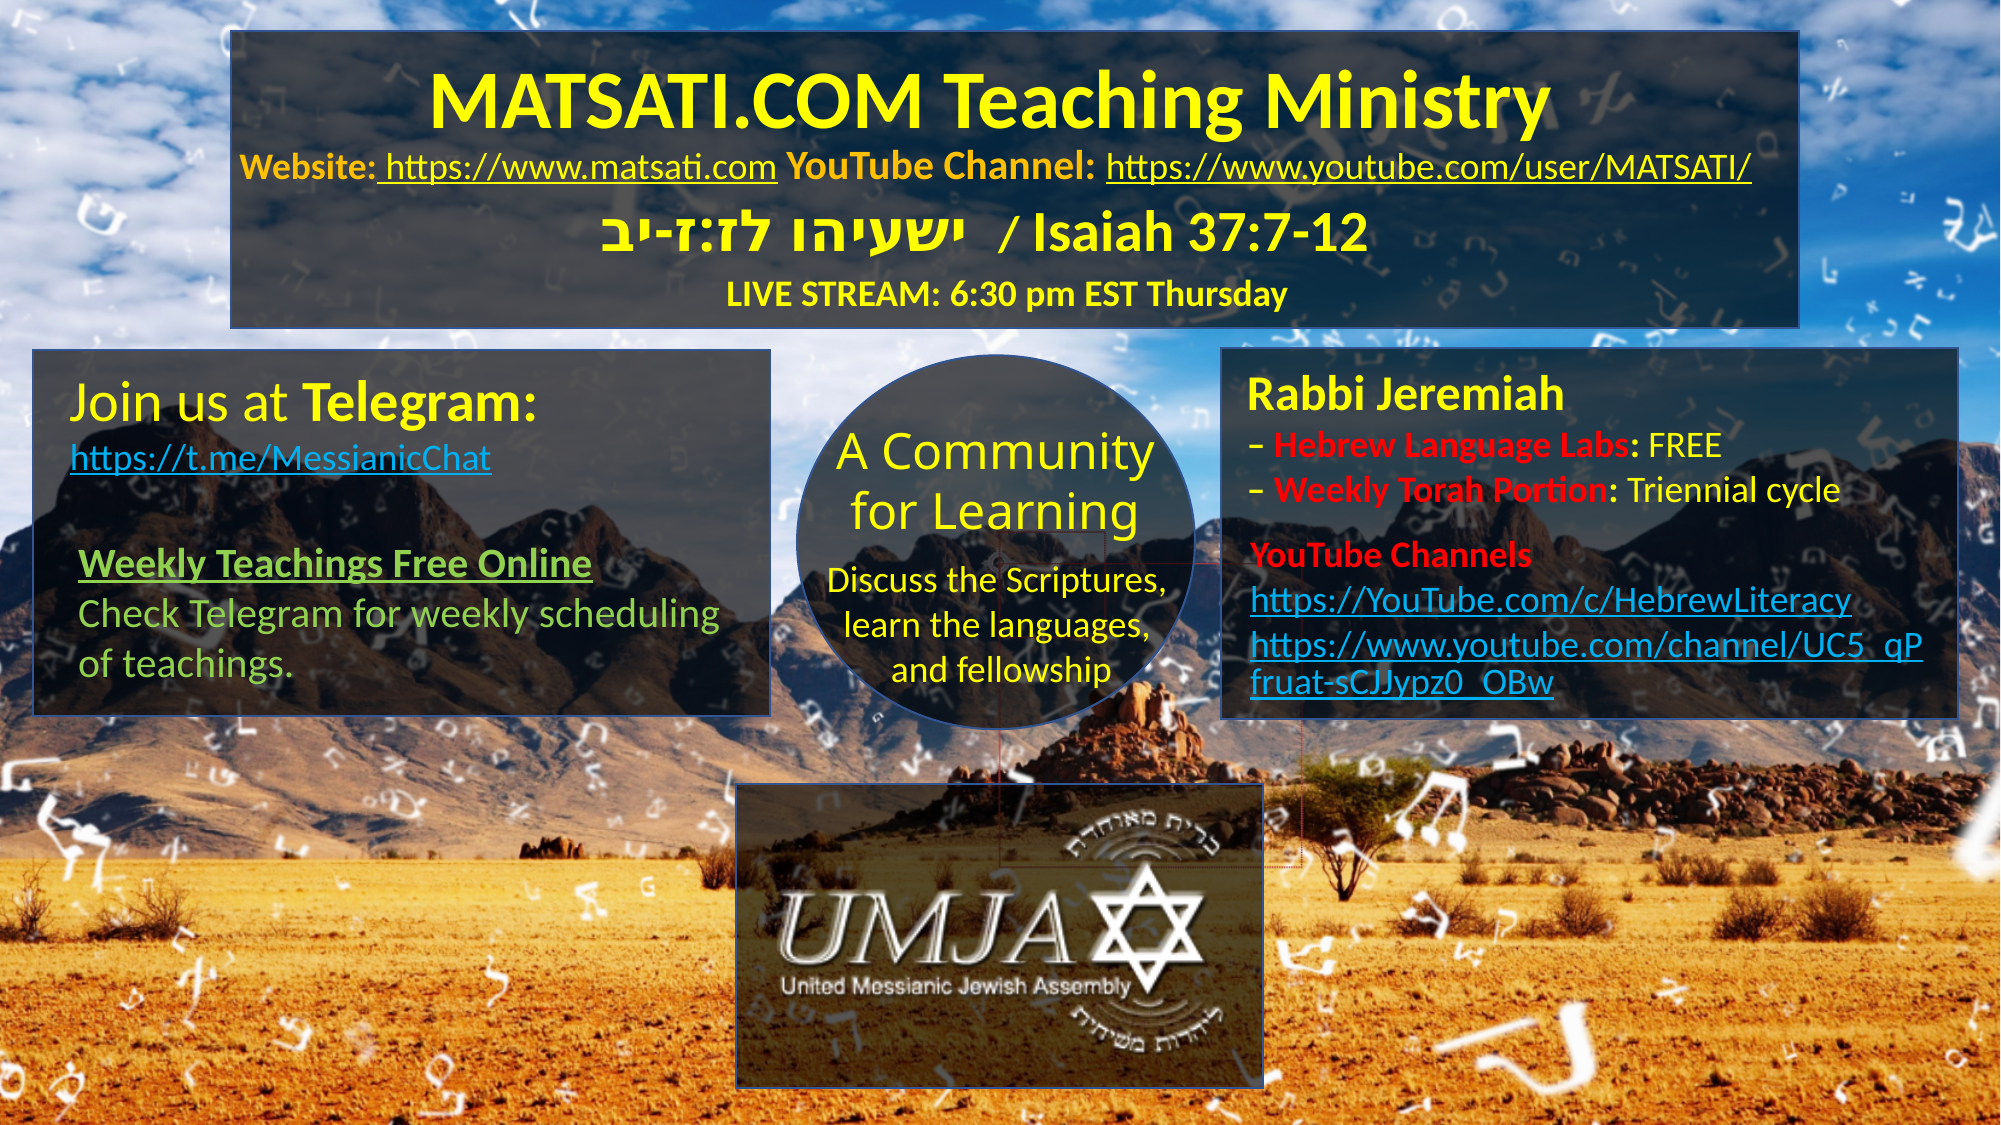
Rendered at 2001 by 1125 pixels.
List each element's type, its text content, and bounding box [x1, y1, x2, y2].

text_box [1220, 347, 1959, 720]
text_box ישעיהו לז:ז-יב / Isaiah 37:7-12 [402, 195, 1568, 271]
text_box [230, 195, 1800, 329]
text_box Weekly Teachings Free Online Check Telegram for weekly scheduling of teachings. [63, 528, 736, 693]
text_box YouTube Channels https://YouTube.com/c/HebrewLiteracy https://www.youtube.com/channel/UC5_qPfruat-sCJJypz0_OBw [1235, 522, 1941, 718]
text_box Website: https://www.matsati.com YouTube Channel: https://www.youtube.com/user/MATSATI/ [0, 130, 2000, 195]
text_box Join us at Telegram: https://t.me/MessianicChat [55, 355, 744, 486]
picture [0, 0, 2001, 1125]
text_box A Community for Learning [793, 411, 1198, 547]
text_box [883, 698, 1108, 731]
text_box LIVE STREAM: 6:30 pm EST Thursday [639, 271, 1377, 322]
text_box [735, 783, 1264, 1089]
text_box [796, 547, 802, 588]
text_box [852, 354, 1140, 411]
text_box [32, 349, 771, 717]
text_box Rabbi Jeremiah – Hebrew Language Labs: FREE – Weekly Torah Portion: Triennial cycle [1232, 352, 1941, 563]
text_box MATSATI.COM Teaching Ministry [0, 37, 2000, 130]
text_box [230, 30, 1800, 37]
text_box Discuss the Scriptures, learn the languages, and fellowship [802, 547, 1201, 698]
